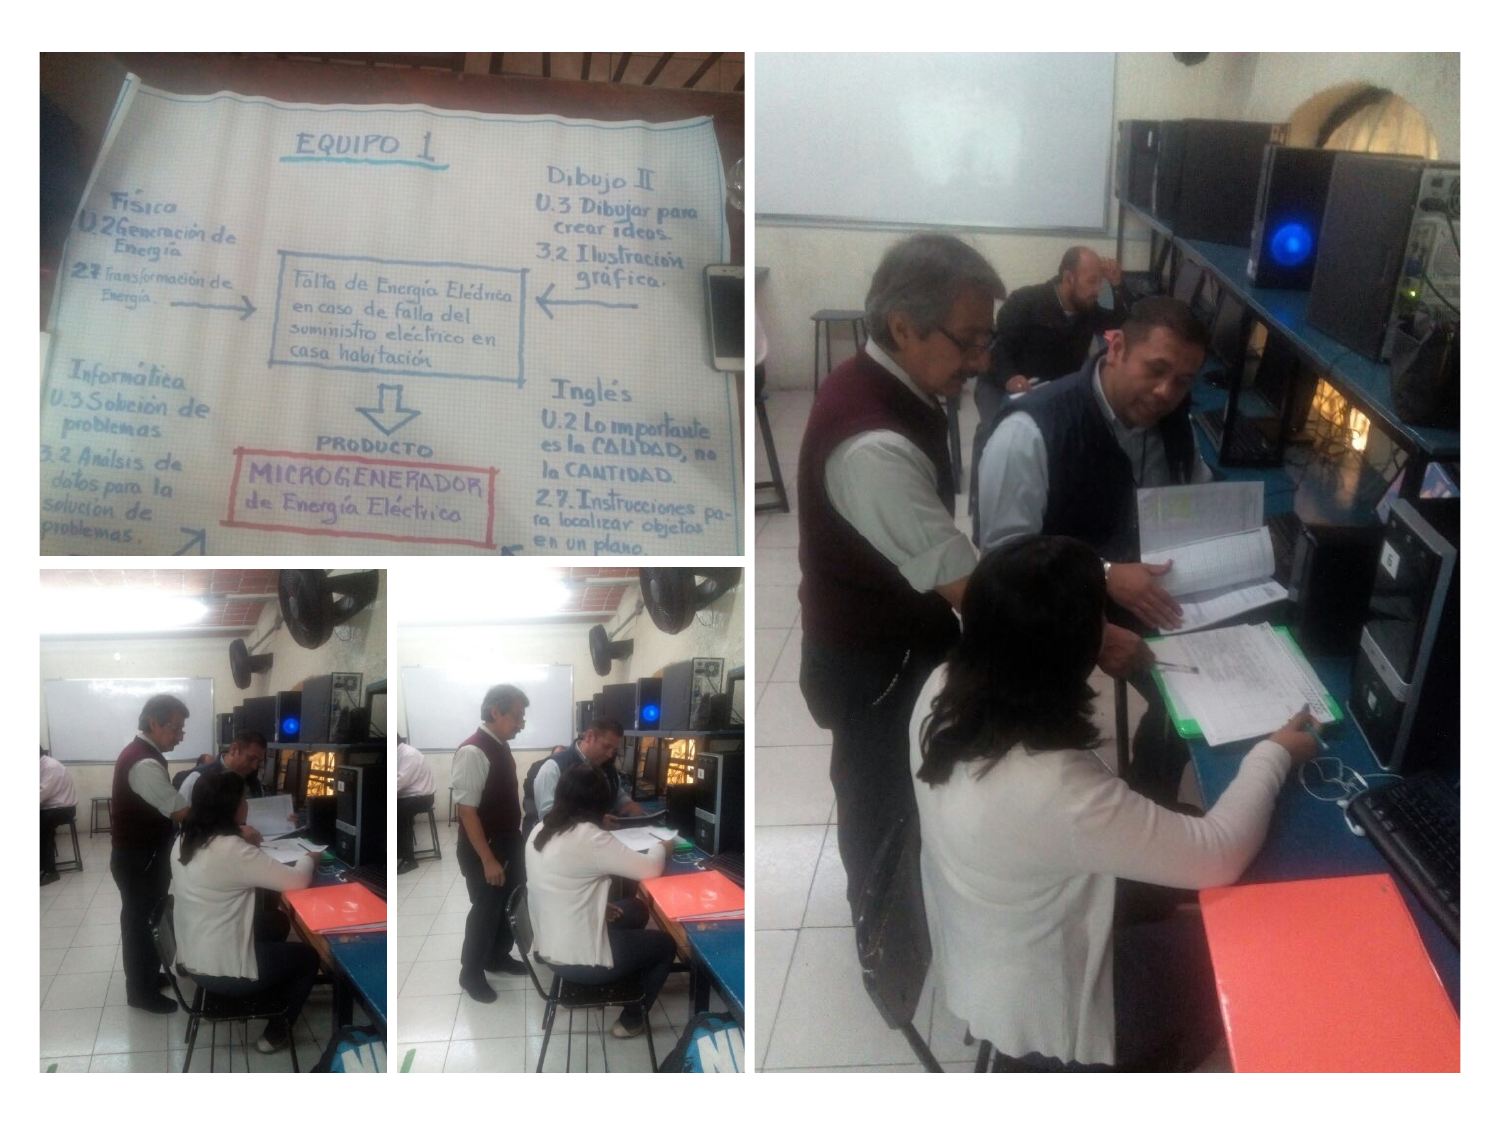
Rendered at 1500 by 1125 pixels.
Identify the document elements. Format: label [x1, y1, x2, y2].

picture [754, 52, 1461, 1073]
picture [396, 567, 745, 1073]
picture [39, 52, 745, 557]
picture [39, 568, 388, 1073]
